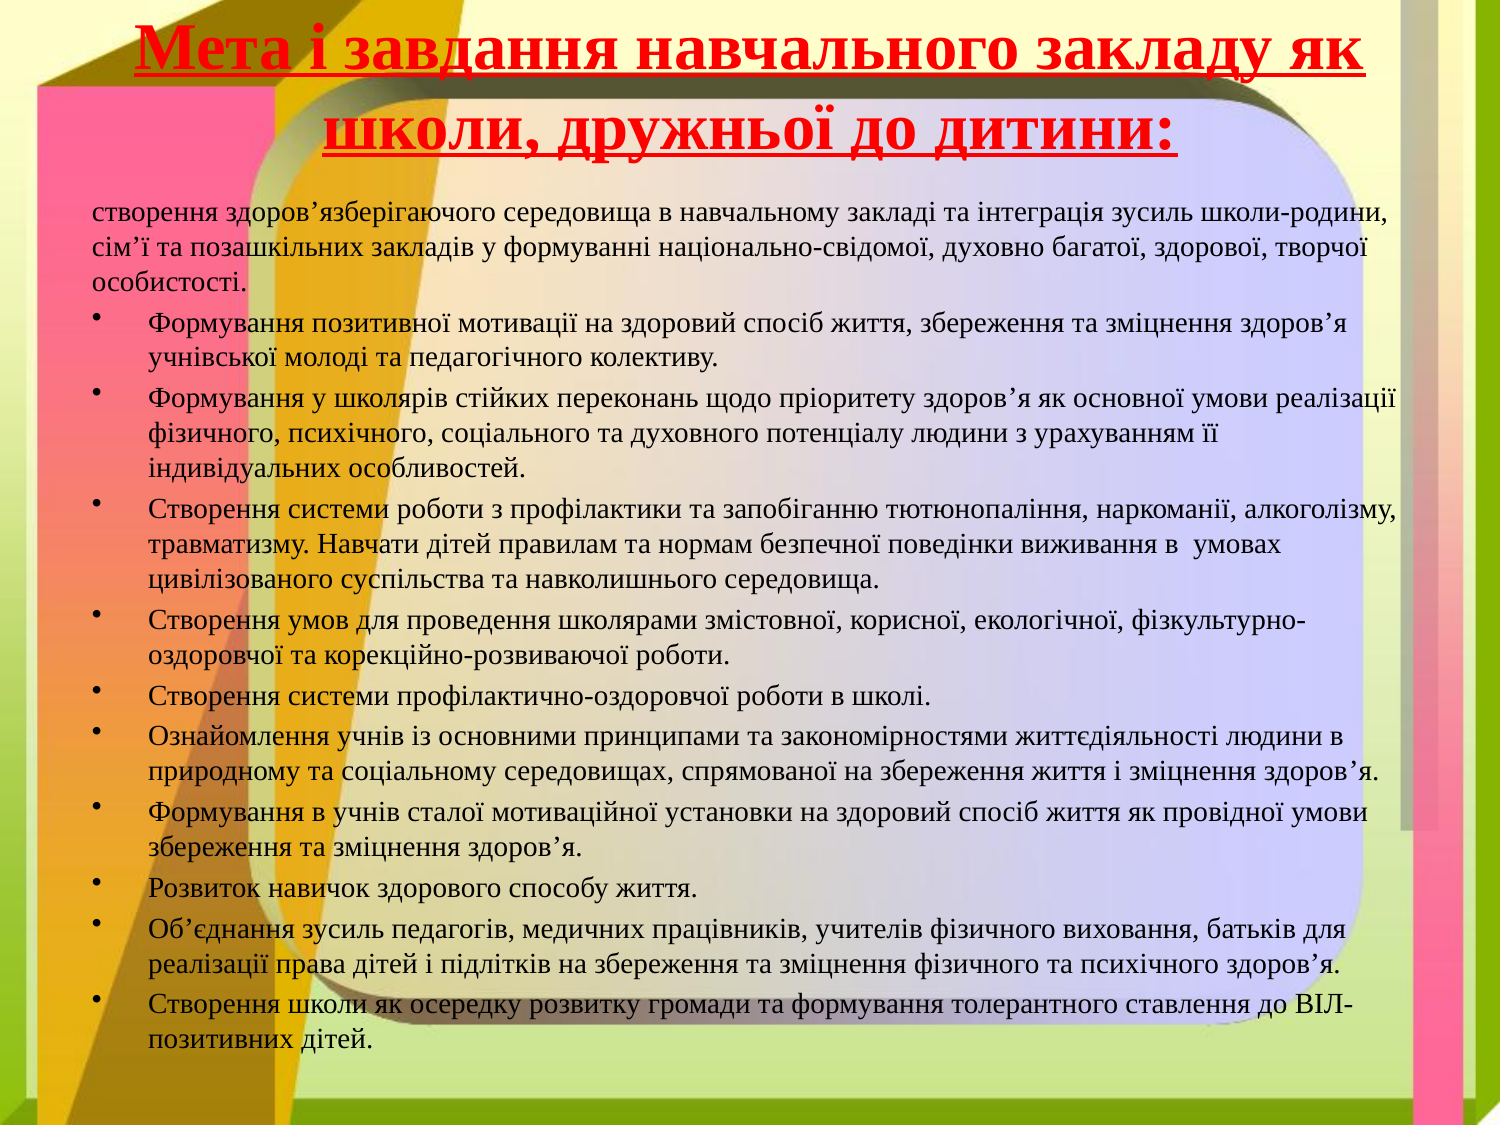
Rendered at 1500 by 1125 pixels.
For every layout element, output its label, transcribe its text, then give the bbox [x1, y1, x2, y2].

list створення здоров’язберігаючого середовища в навчальному закладі та інтеграція зусиль школи-родини, сім’ї та позашкільних закладів у формуванні національно-свідомої, духовно багатої, здорової, творчої особистості. Формування позитивної мотивації на здоровий спосіб життя, збереження та зміцнення здоров’я учнівської молоді та педагогічного колективу. Формування у школярів стійких переконань щодо пріоритету здоров’я як основної умови реалізації фізичного, психічного, соціального та духовного потенціалу людини з урахуванням її індивідуальних особливостей. Створення системи роботи з профілактики та запобіганню тютюнопаління, наркоманії, алкоголізму, травматизму. Навчати дітей правилам та нормам безпечної поведінки виживання в умовах цивілізованого суспільства та навколишнього середовища. Створення умов для проведення школярами змістовної, корисної, екологічної, фізкультурно-оздоровчої та корекційно-розвиваючої роботи. Створення системи профілактично-оздоровчої роботи в школі. Ознайомлення учнів із основними принципами та закономірностями життєдіяльності людини в природному та соціальному середовищах, спрямованої на збереження життя і зміцнення здоров’я. Формування в учнів сталої мотиваційної установки на здоровий спосіб життя як провідної умови збереження та зміцнення здоров’я. Розвиток навичок здорового способу життя. Об’єднання зусиль педагогів, медичних працівників, учителів фізичного виховання, батьків для реалізації права дітей і підлітків на збереження та зміцнення фізичного та психічного здоров’я. Створення школи як осередку розвитку громади та формування толерантного ставлення до ВІЛ-позитивних дітей. [76, 184, 1426, 1006]
title Мета і завдання навчального закладу як школи, дружньої до дитини: [40, 42, 1460, 233]
picture [0, 0, 1500, 1125]
